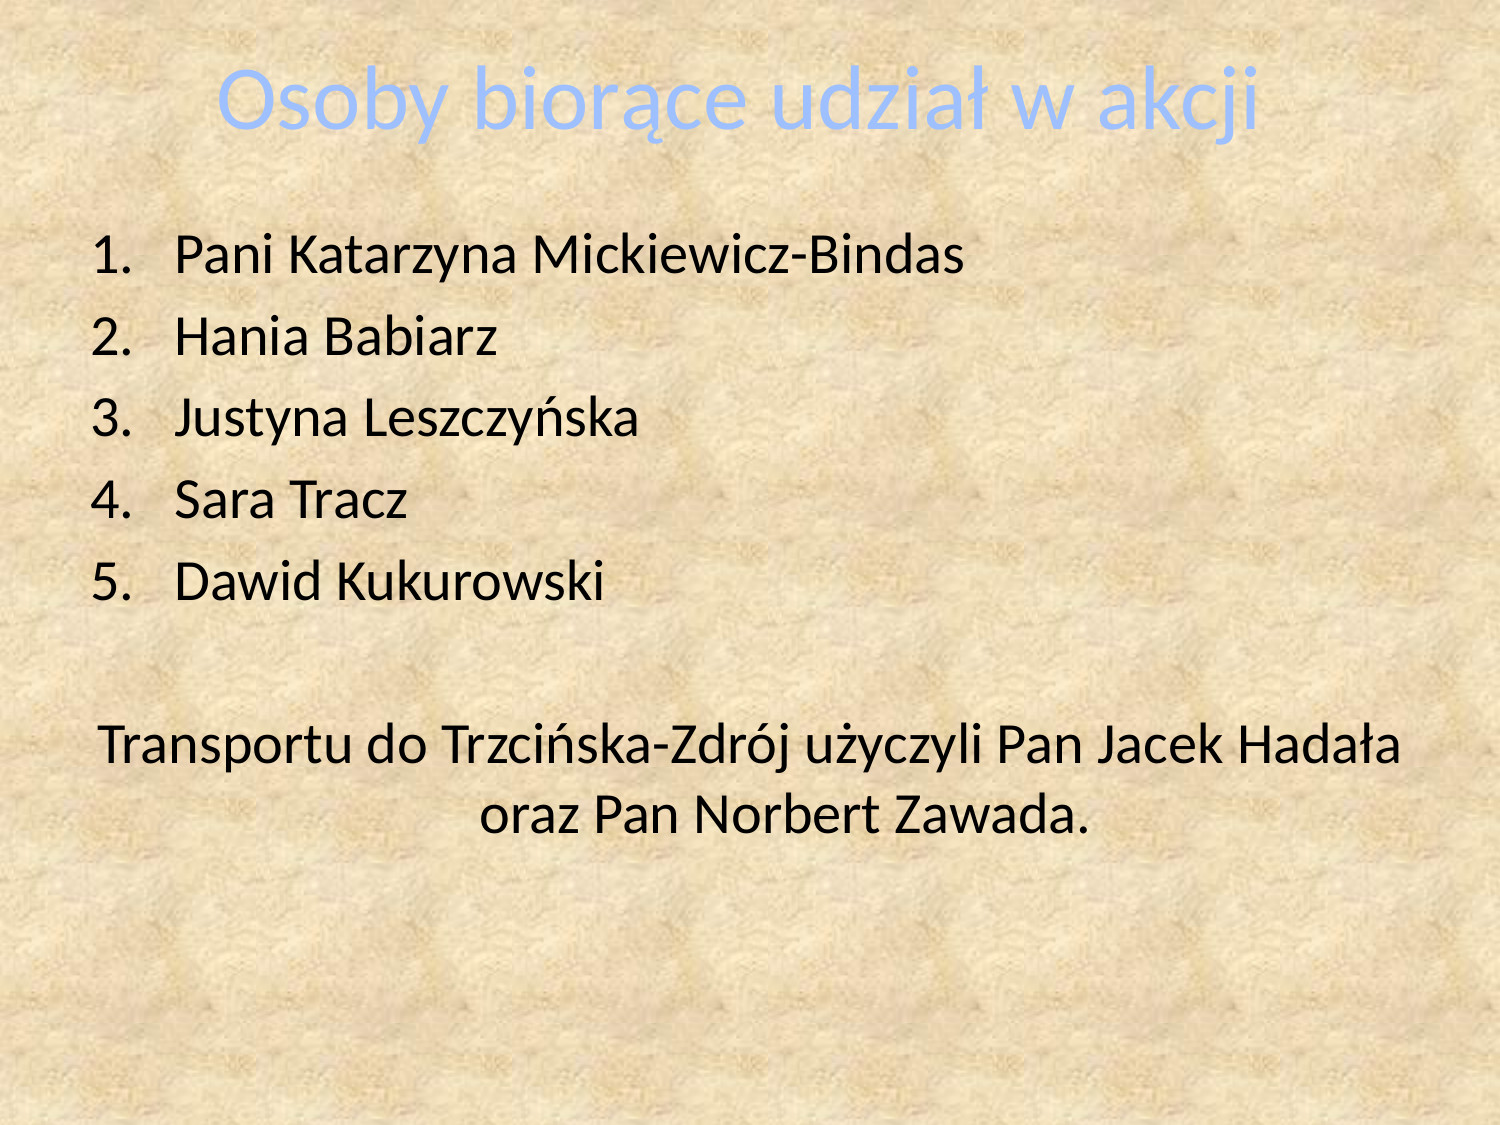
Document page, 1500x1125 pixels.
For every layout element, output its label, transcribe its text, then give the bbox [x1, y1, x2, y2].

text_box Osoby biorące udział w akcji [201, 30, 1279, 156]
list Pani Katarzyna Mickiewicz-Bindas Hania Babiarz Justyna Leszczyńska Sara Tracz Dawid Kukurowski Transportu do Trzcińska-Zdrój użyczyli Pan Jacek Hadała oraz Pan Norbert Zawada. [75, 208, 1425, 1005]
picture [0, 0, 1500, 1125]
